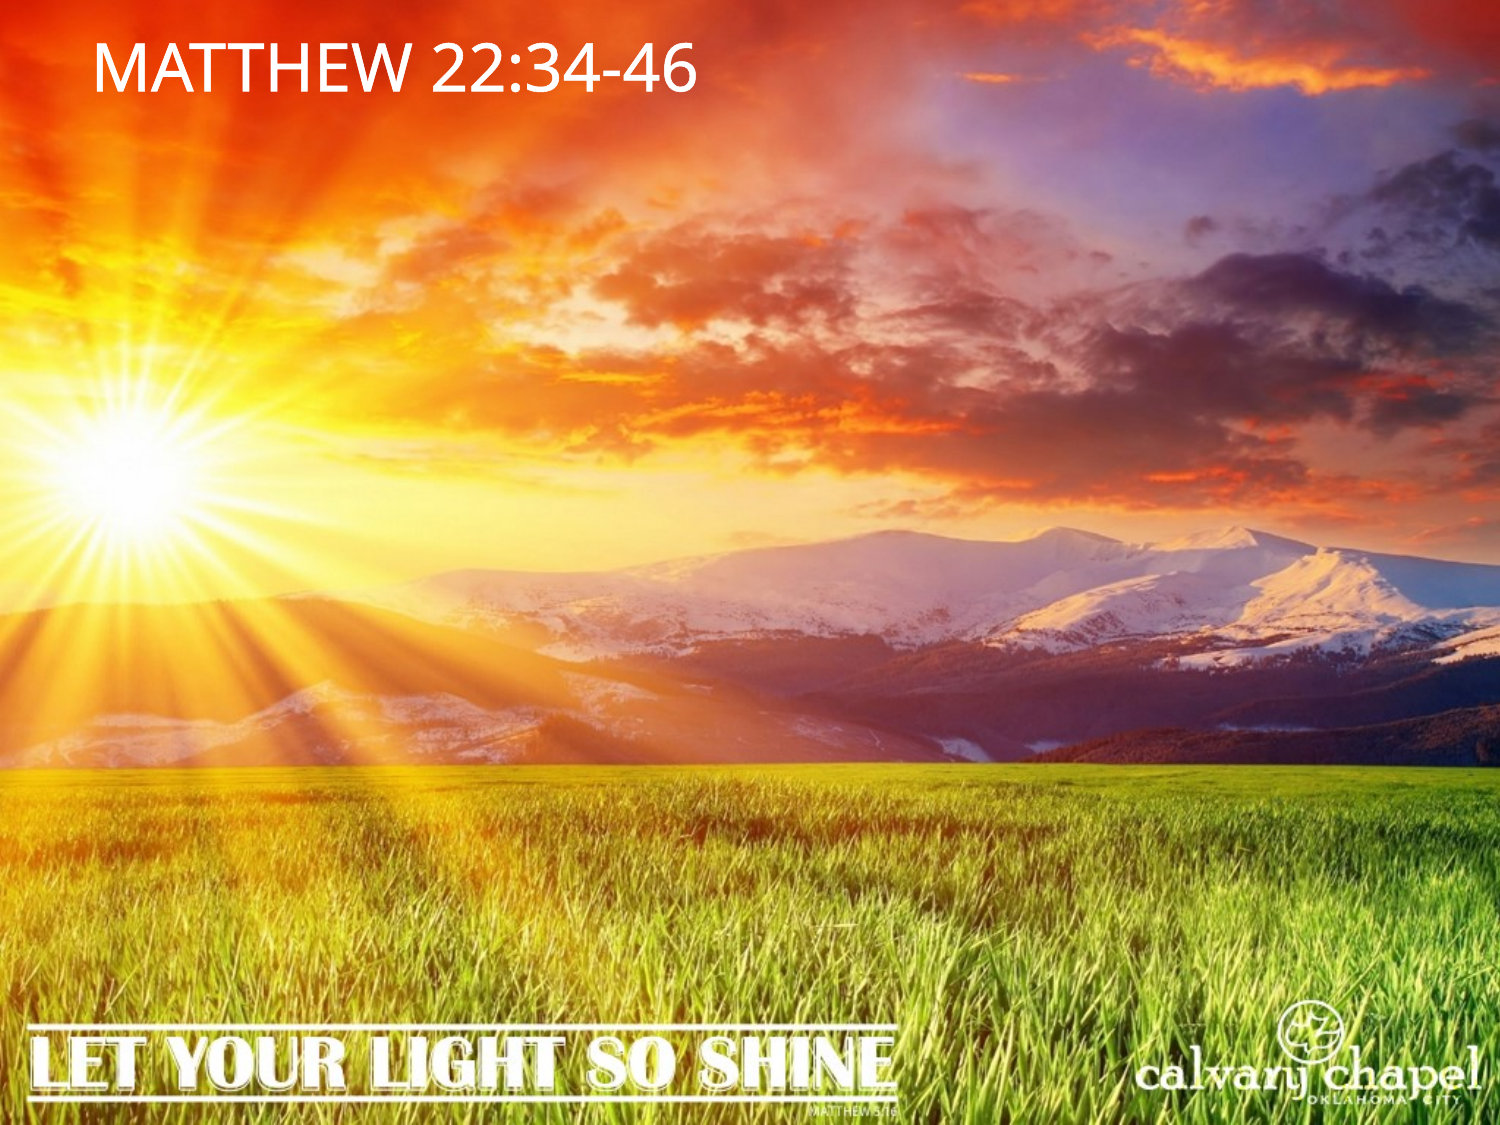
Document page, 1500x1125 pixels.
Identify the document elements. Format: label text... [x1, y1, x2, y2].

text_box MATTHEW 22:34-46 [75, 17, 1354, 112]
picture [0, 0, 1500, 1125]
